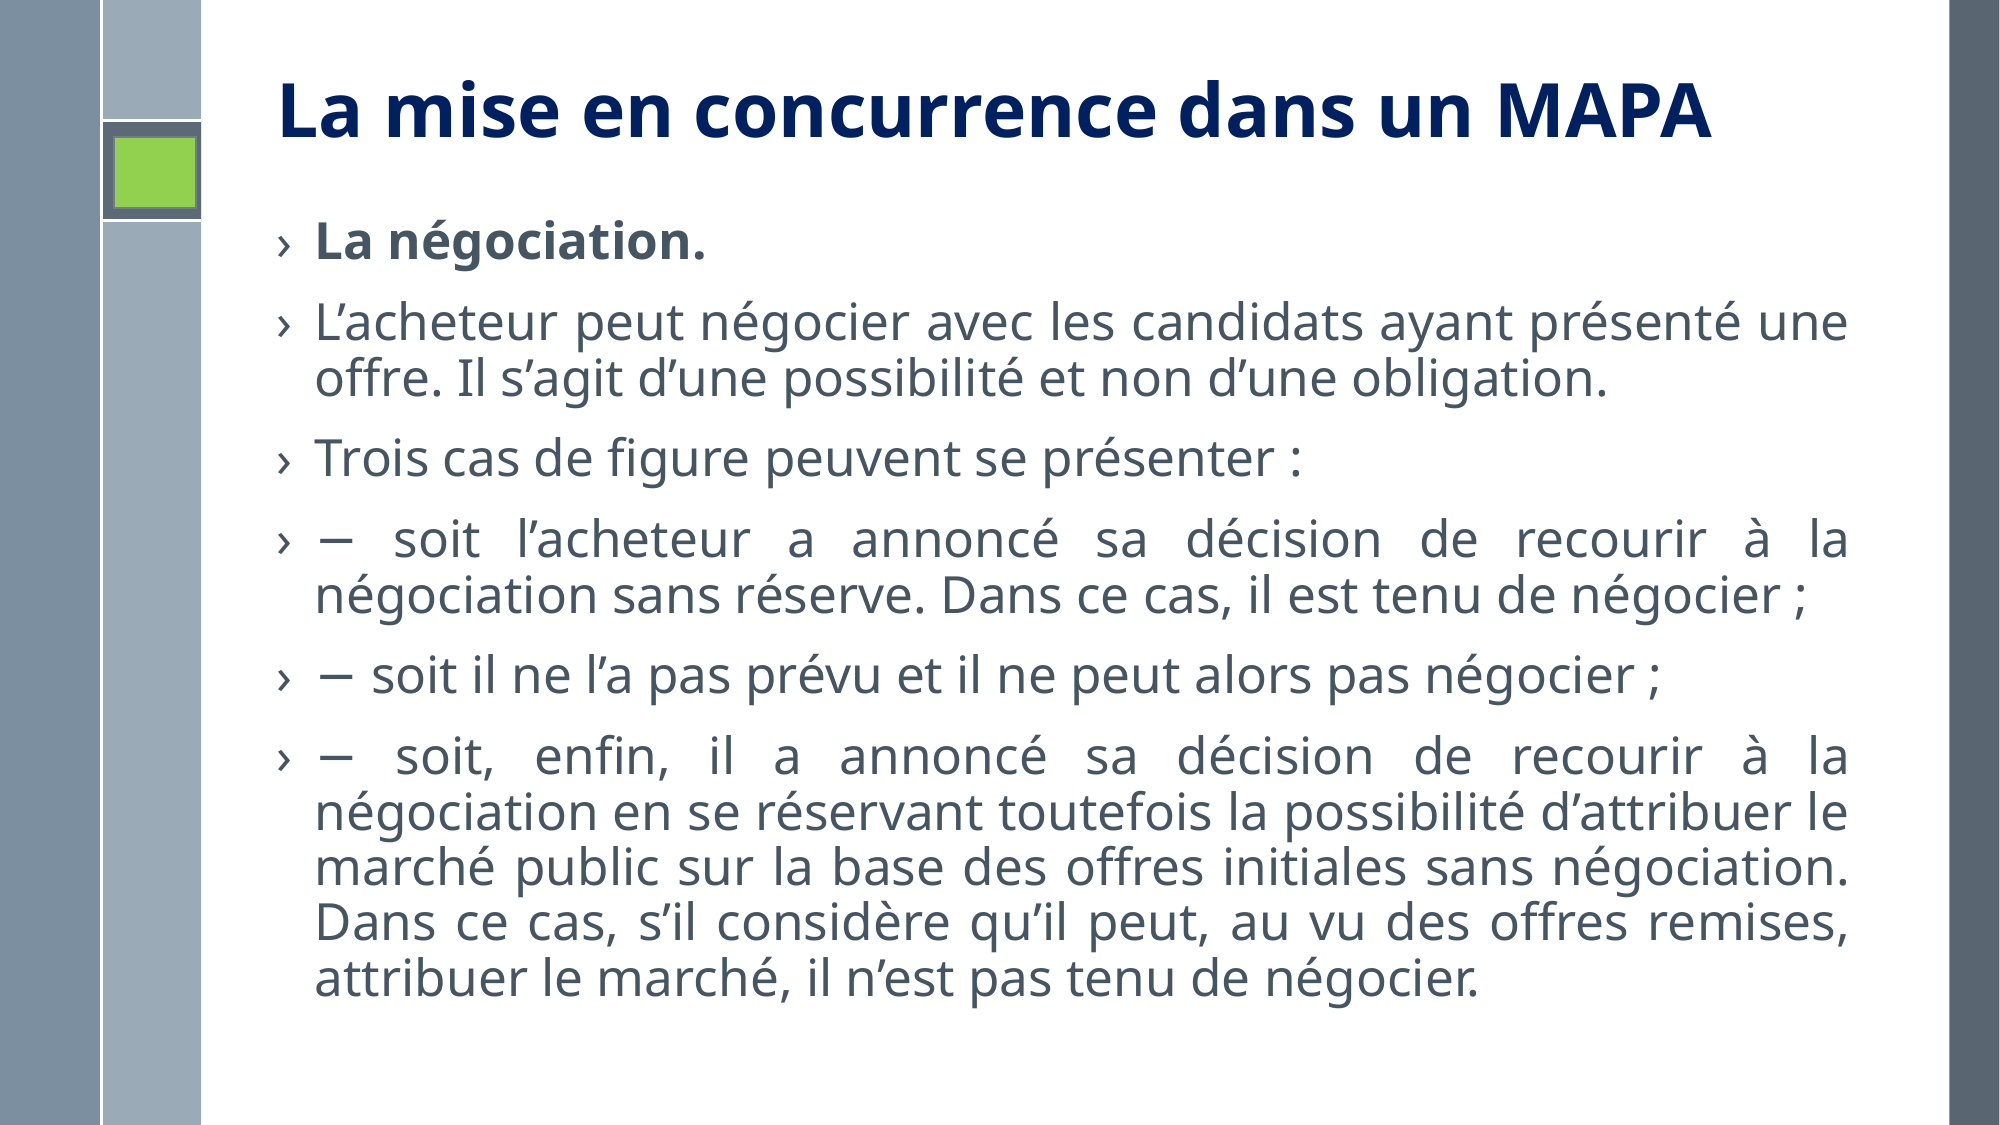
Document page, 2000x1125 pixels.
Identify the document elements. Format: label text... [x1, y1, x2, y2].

text_box [113, 136, 197, 209]
list La négociation. L’acheteur peut négocier avec les candidats ayant présenté une offre. Il s’agit d’une possibilité et non d’une obligation. Trois cas de figure peuvent se présenter : − soit l’acheteur a annoncé sa décision de recourir à la négociation sans réserve. Dans ce cas, il est tenu de négocier ; − soit il ne l’a pas prévu et il ne peut alors pas négocier ; − soit, enfin, il a annoncé sa décision de recourir à la négociation en se réservant toutefois la possibilité d’attribuer le marché public sur la base des offres initiales sans négociation. Dans ce cas, s’il considère qu’il peut, au vu des offres remises, attribuer le marché, il n’est pas tenu de négocier. [261, 208, 1867, 1059]
title La mise en concurrence dans un MAPA [261, 29, 1867, 161]
